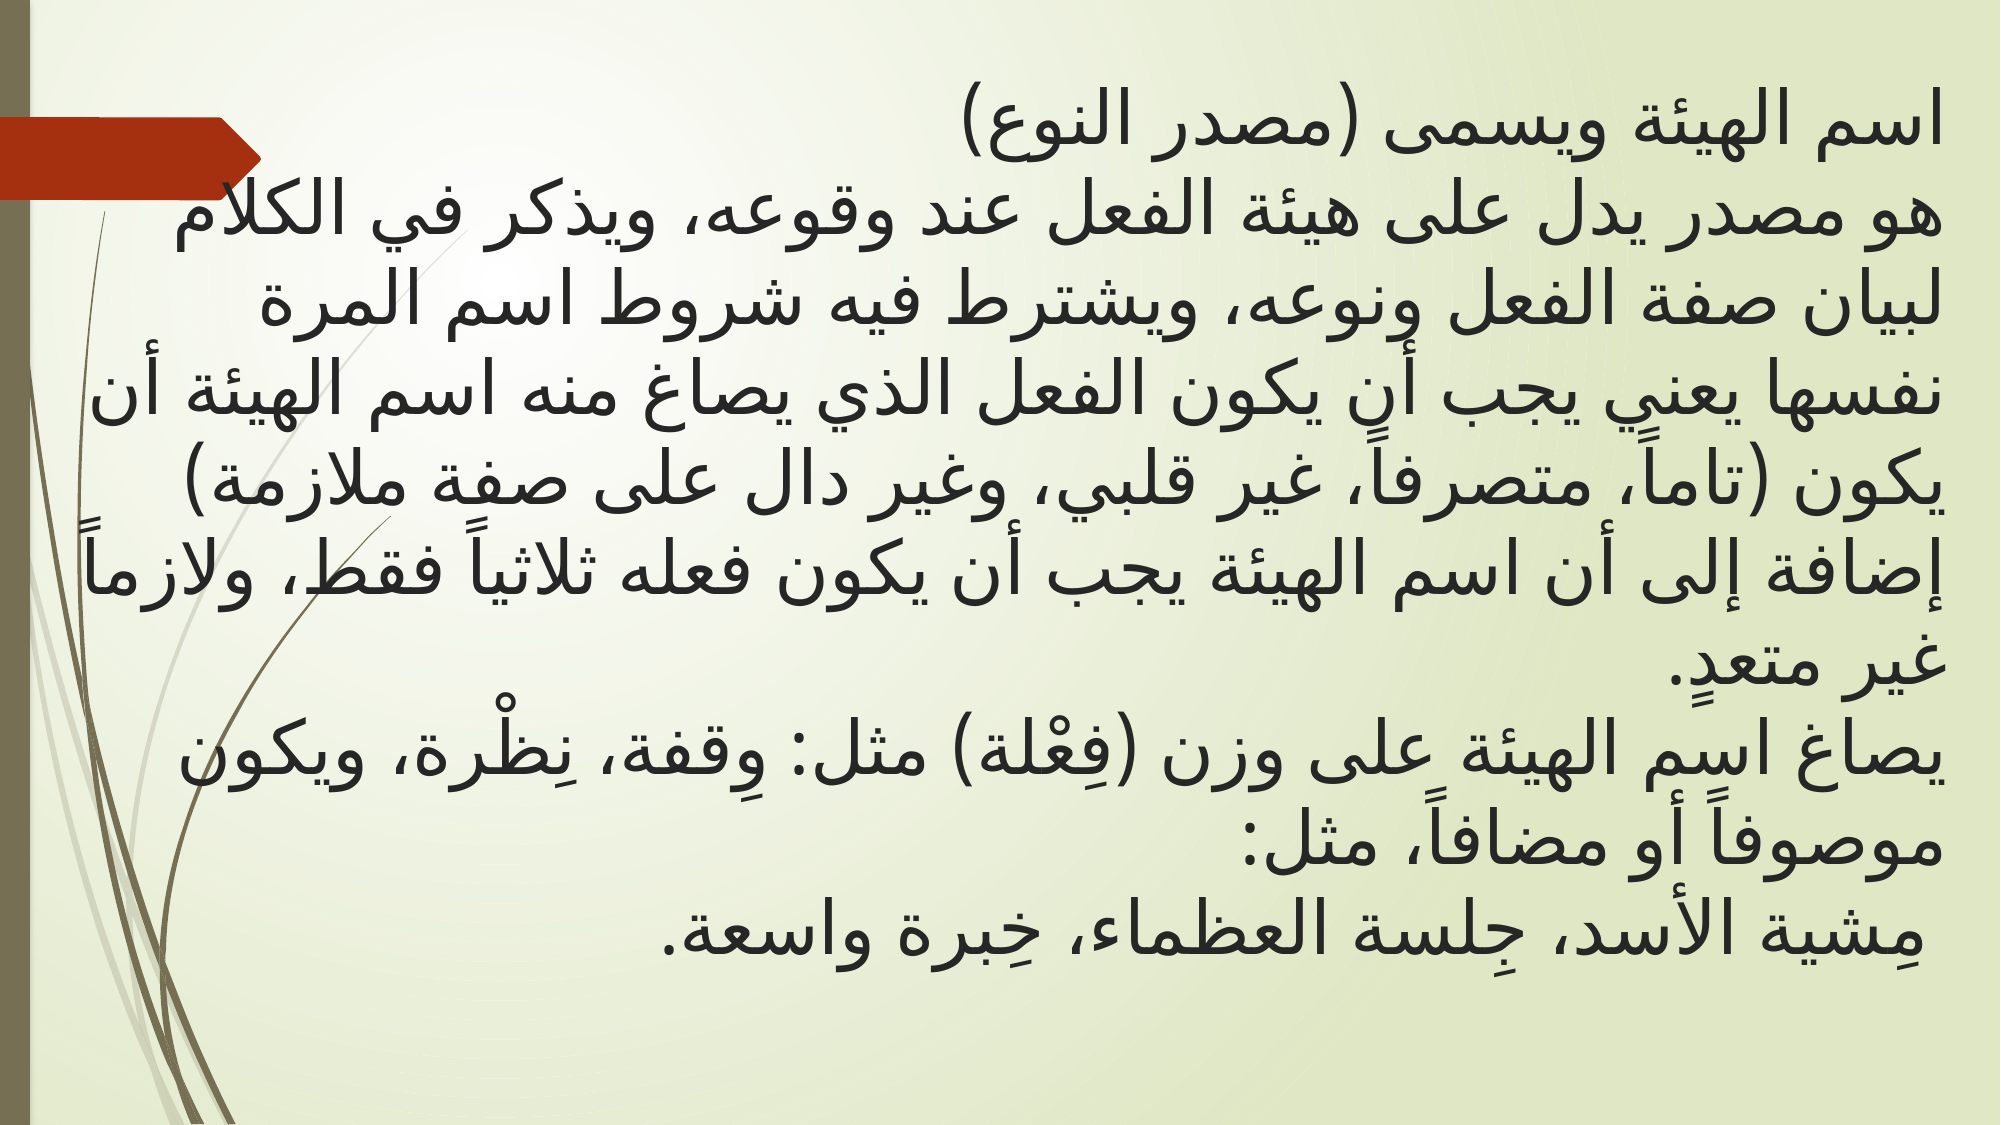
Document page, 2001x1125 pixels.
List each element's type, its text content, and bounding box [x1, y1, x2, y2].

title اسم الهيئة ويسمى (مصدر النوع) هو مصدر يدل على هيئة الفعل عند وقوعه، ويذكر في الكلام لبيان صفة الفعل ونوعه، ويشترط فيه شروط اسم المرة نفسها يعني يجب أن يكون الفعل الذي يصاغ منه اسم الهيئة أن يكون (تاماً، متصرفاً، غير قلبي، وغير دال على صفة ملازمة) إضافة إلى أن اسم الهيئة يجب أن يكون فعله ثلاثياً فقط، ولازماً غير متعدٍ. يصاغ اسم الهيئة على وزن (فِعْلة) مثل: وِقفة، نِظْرة، ويكون موصوفاً أو مضافاً، مثل: مِشية الأسد، جِلسة العظماء، خِبرة واسعة. [51, 62, 1963, 1085]
